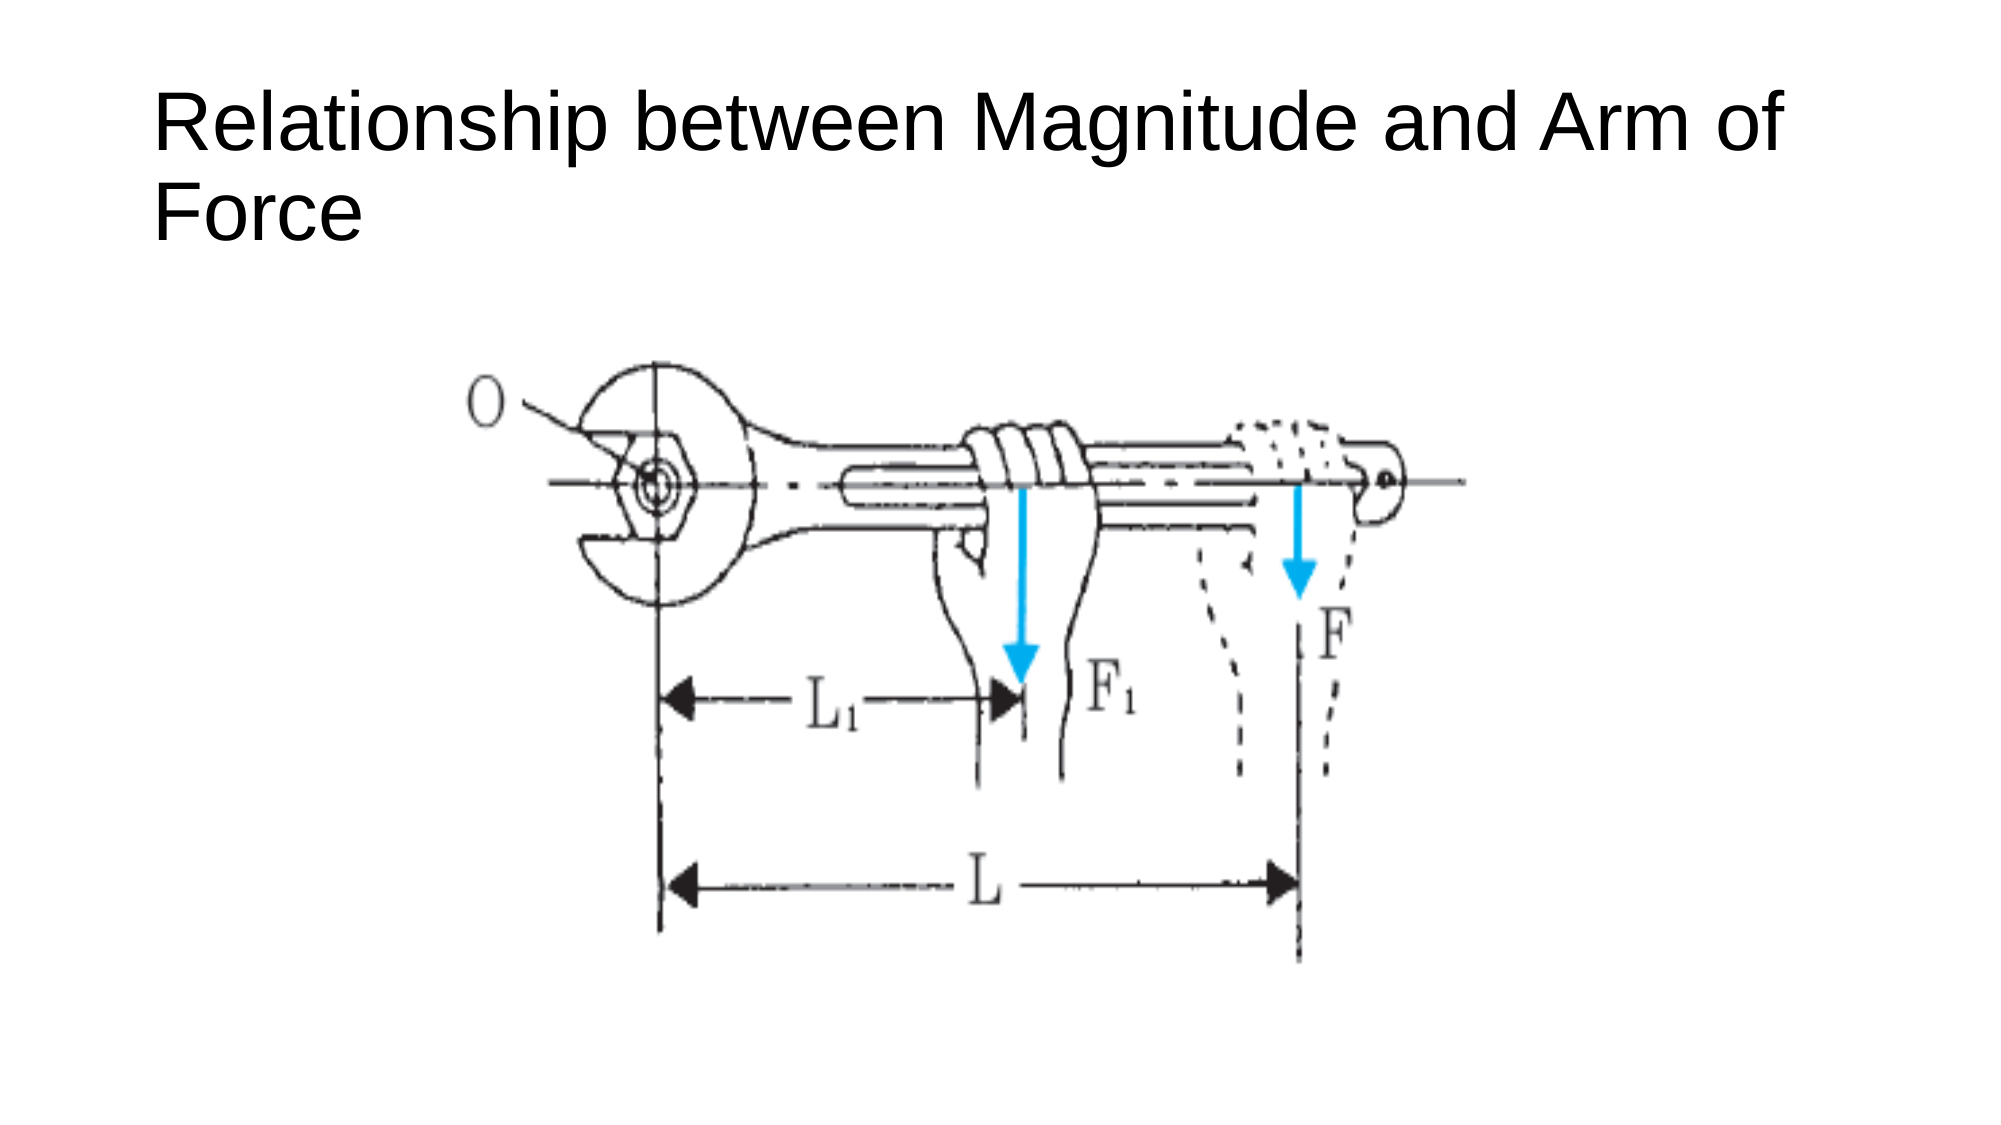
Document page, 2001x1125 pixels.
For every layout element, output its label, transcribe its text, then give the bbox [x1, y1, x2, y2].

title Relationship between Magnitude and Arm of Force [137, 59, 1863, 278]
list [437, 314, 1483, 995]
